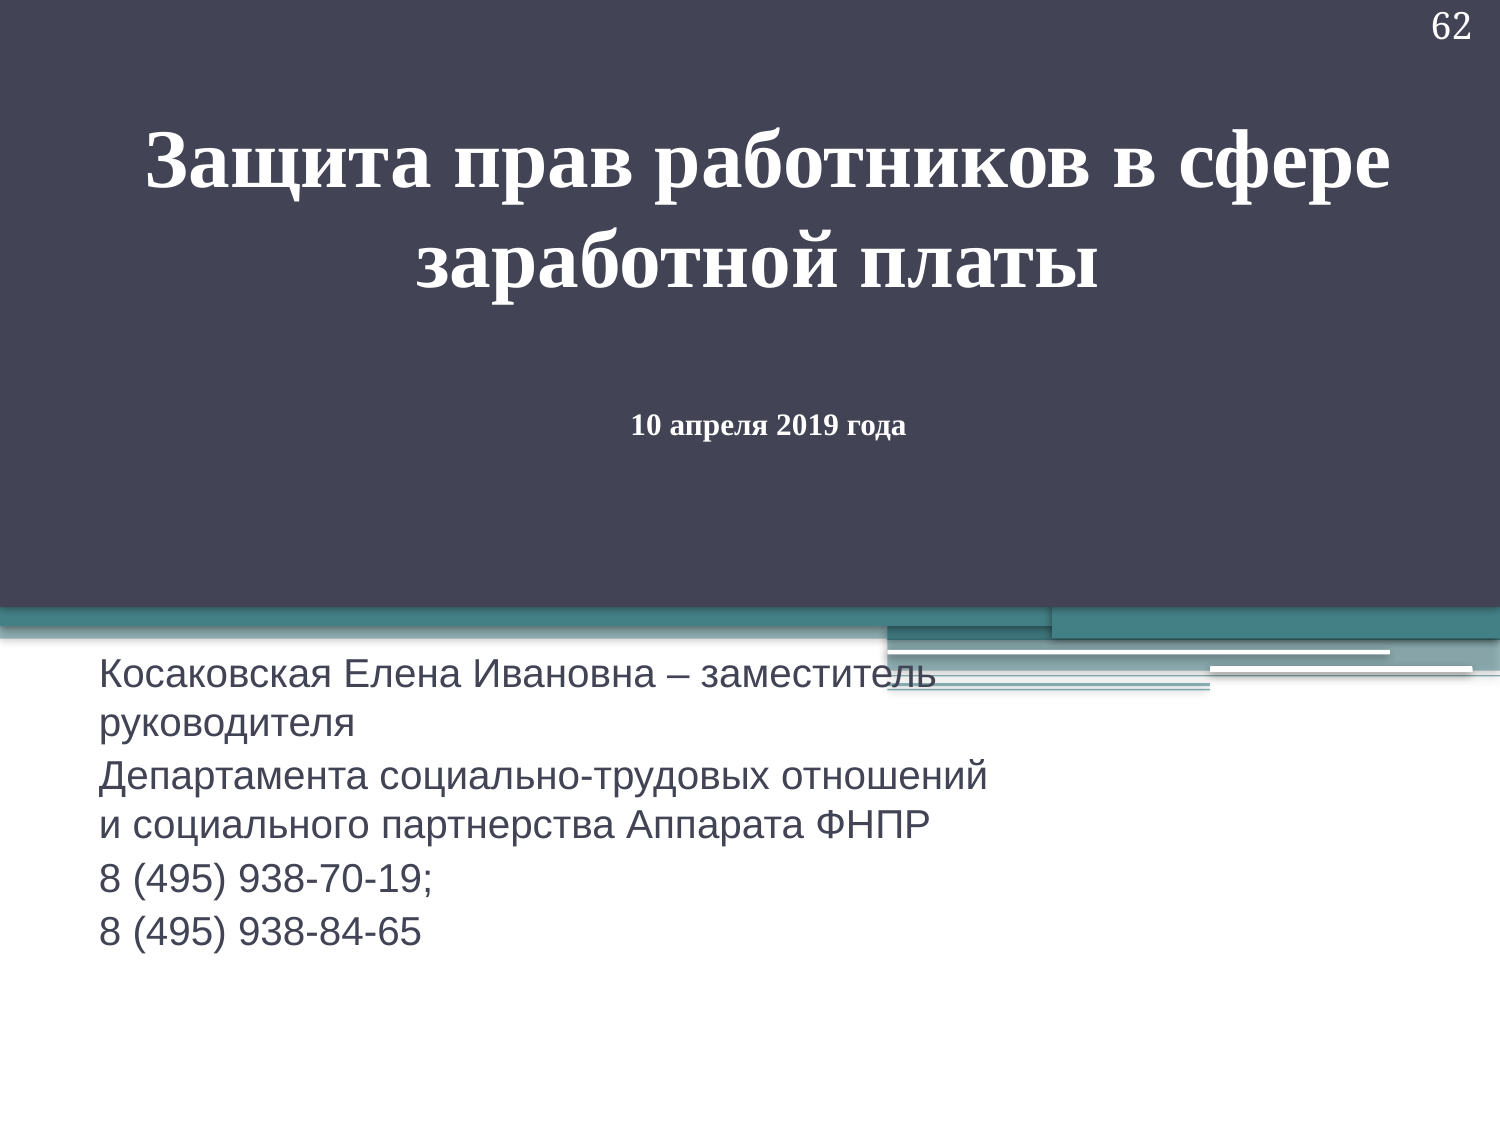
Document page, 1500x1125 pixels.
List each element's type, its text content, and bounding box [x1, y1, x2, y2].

title Защита прав работников в сфере заработной платы 10 апреля 2019 года [75, 101, 1463, 450]
subtitle Косаковская Елена Ивановна – заместитель руководителя Департамента социально-трудовых отношений и социального партнерства Аппарата ФНПР 8 (495) 938-70-19; 8 (495) 938-84-65 [75, 639, 1022, 988]
slide_number 62 [1364, 0, 1488, 61]
